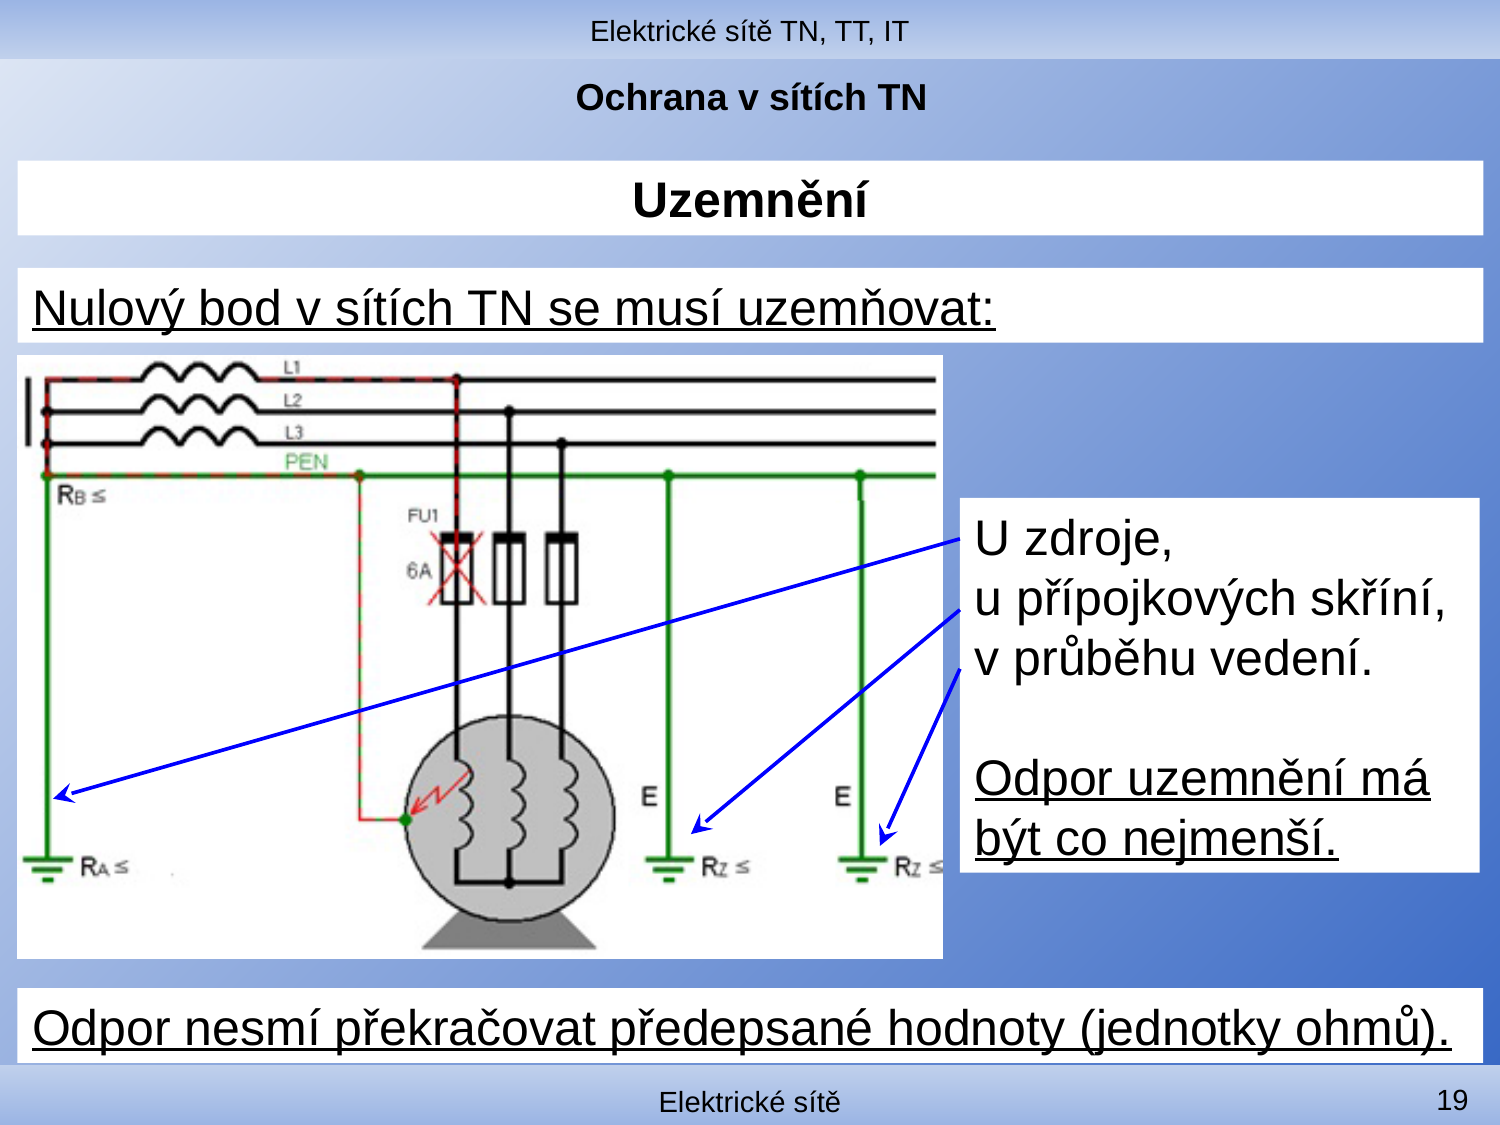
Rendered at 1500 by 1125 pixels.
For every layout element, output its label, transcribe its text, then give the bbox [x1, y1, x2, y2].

text_box Uzemnění [17, 160, 1484, 236]
slide_number 19 [1399, 1063, 1484, 1124]
picture [17, 355, 943, 959]
text_box Nulový bod v sítích TN se musí uzemňovat: [17, 267, 1484, 343]
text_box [690, 609, 961, 835]
slide_number Elektrické sítě TN, TT, IT [0, 0, 1500, 59]
text_box Odpor nesmí překračovat předepsané hodnoty (jednotky ohmů). [17, 988, 1484, 1063]
title Ochrana v sítích TN [76, 65, 1427, 127]
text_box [879, 668, 961, 847]
footer Elektrické sítě [0, 1065, 1500, 1125]
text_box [52, 538, 961, 799]
text_box U zdroje, u přípojkových skříní, v průběhu vedení. Odpor uzemnění má být co nejmenší. [959, 497, 1480, 873]
